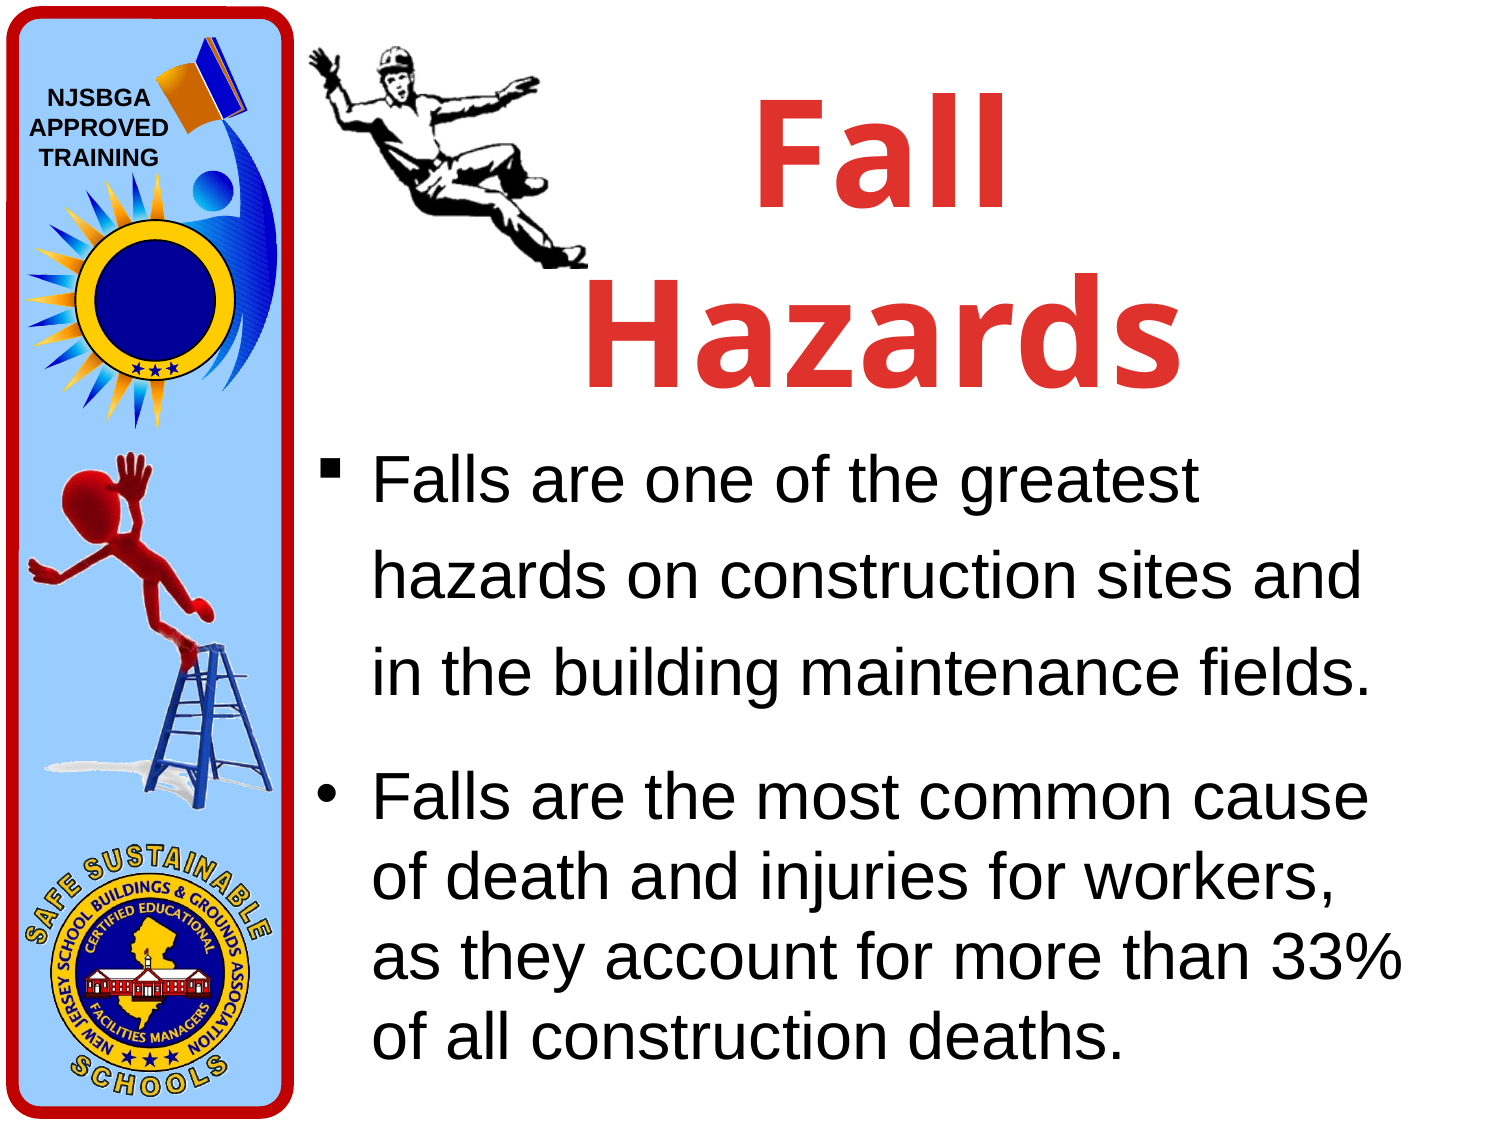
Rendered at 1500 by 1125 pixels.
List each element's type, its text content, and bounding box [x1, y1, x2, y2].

picture [25, 439, 278, 821]
title Fall Hazards [300, 50, 1463, 425]
list Falls are one of the greatest hazards on construction sites and in the building maintenance fields. Falls are the most common cause of death and injuries for workers, as they account for more than 33% of all construction deaths. [300, 412, 1438, 1125]
picture [20, 837, 274, 1102]
picture [290, 37, 589, 269]
